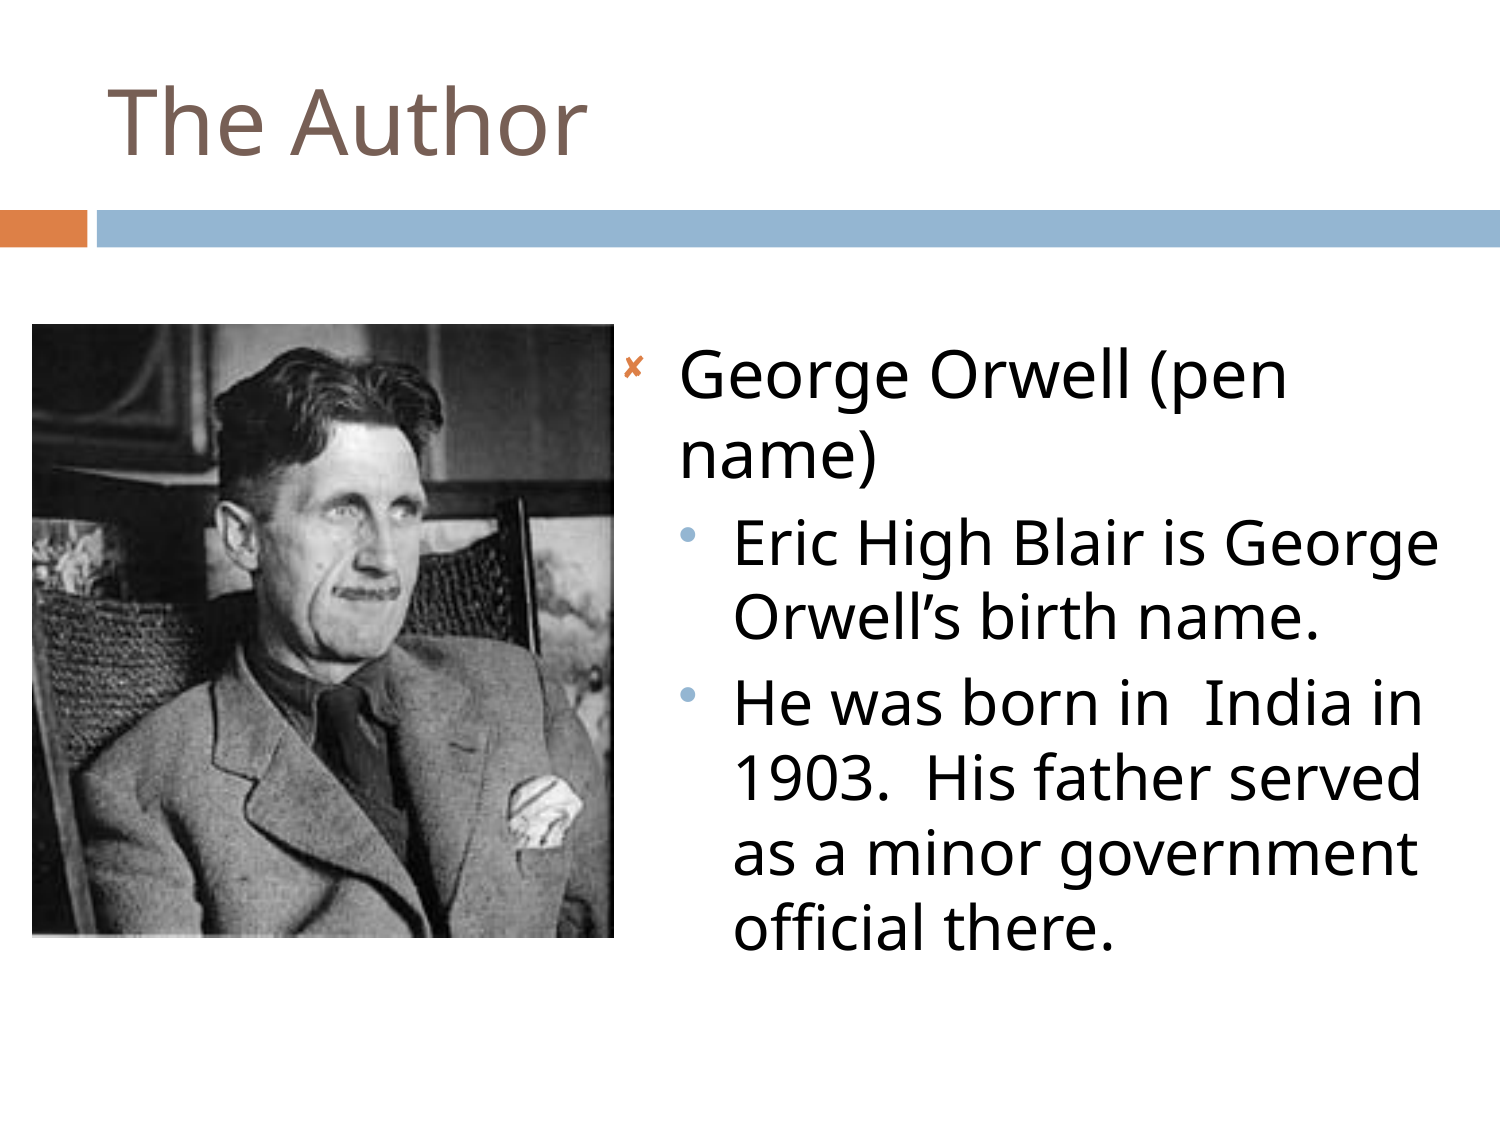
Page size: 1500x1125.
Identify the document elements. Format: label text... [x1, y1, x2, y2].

title The Author [99, 36, 1439, 201]
picture [32, 324, 614, 938]
list George Orwell (pen name) Eric High Blair is George Orwell’s birth name. He was born in India in 1903. His father served as a minor government official there. [612, 324, 1496, 1086]
